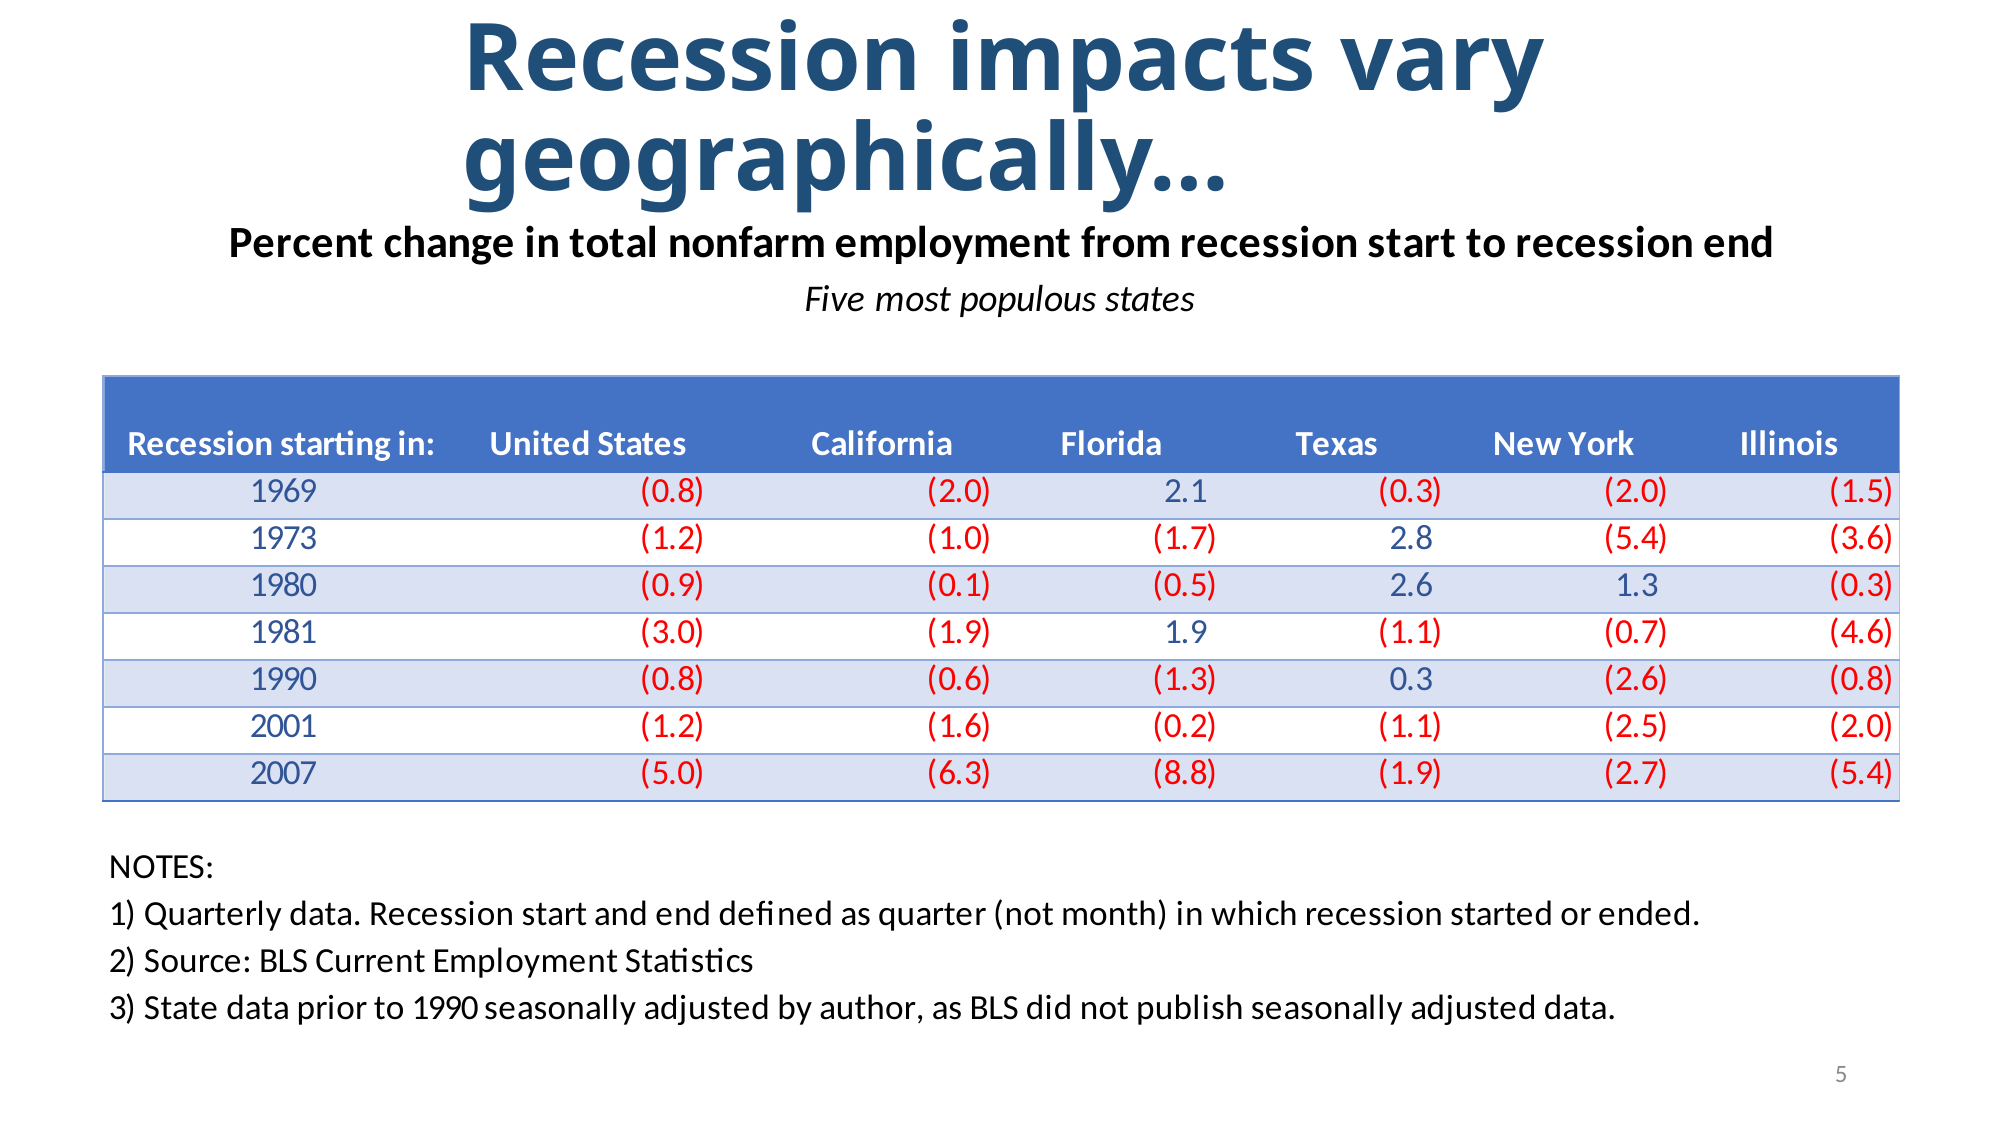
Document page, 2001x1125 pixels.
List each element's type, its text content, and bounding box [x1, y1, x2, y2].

picture [101, 219, 1902, 1038]
title Recession impacts vary geographically… [67, 1, 1941, 219]
slide_number 5 [1412, 1042, 1863, 1103]
